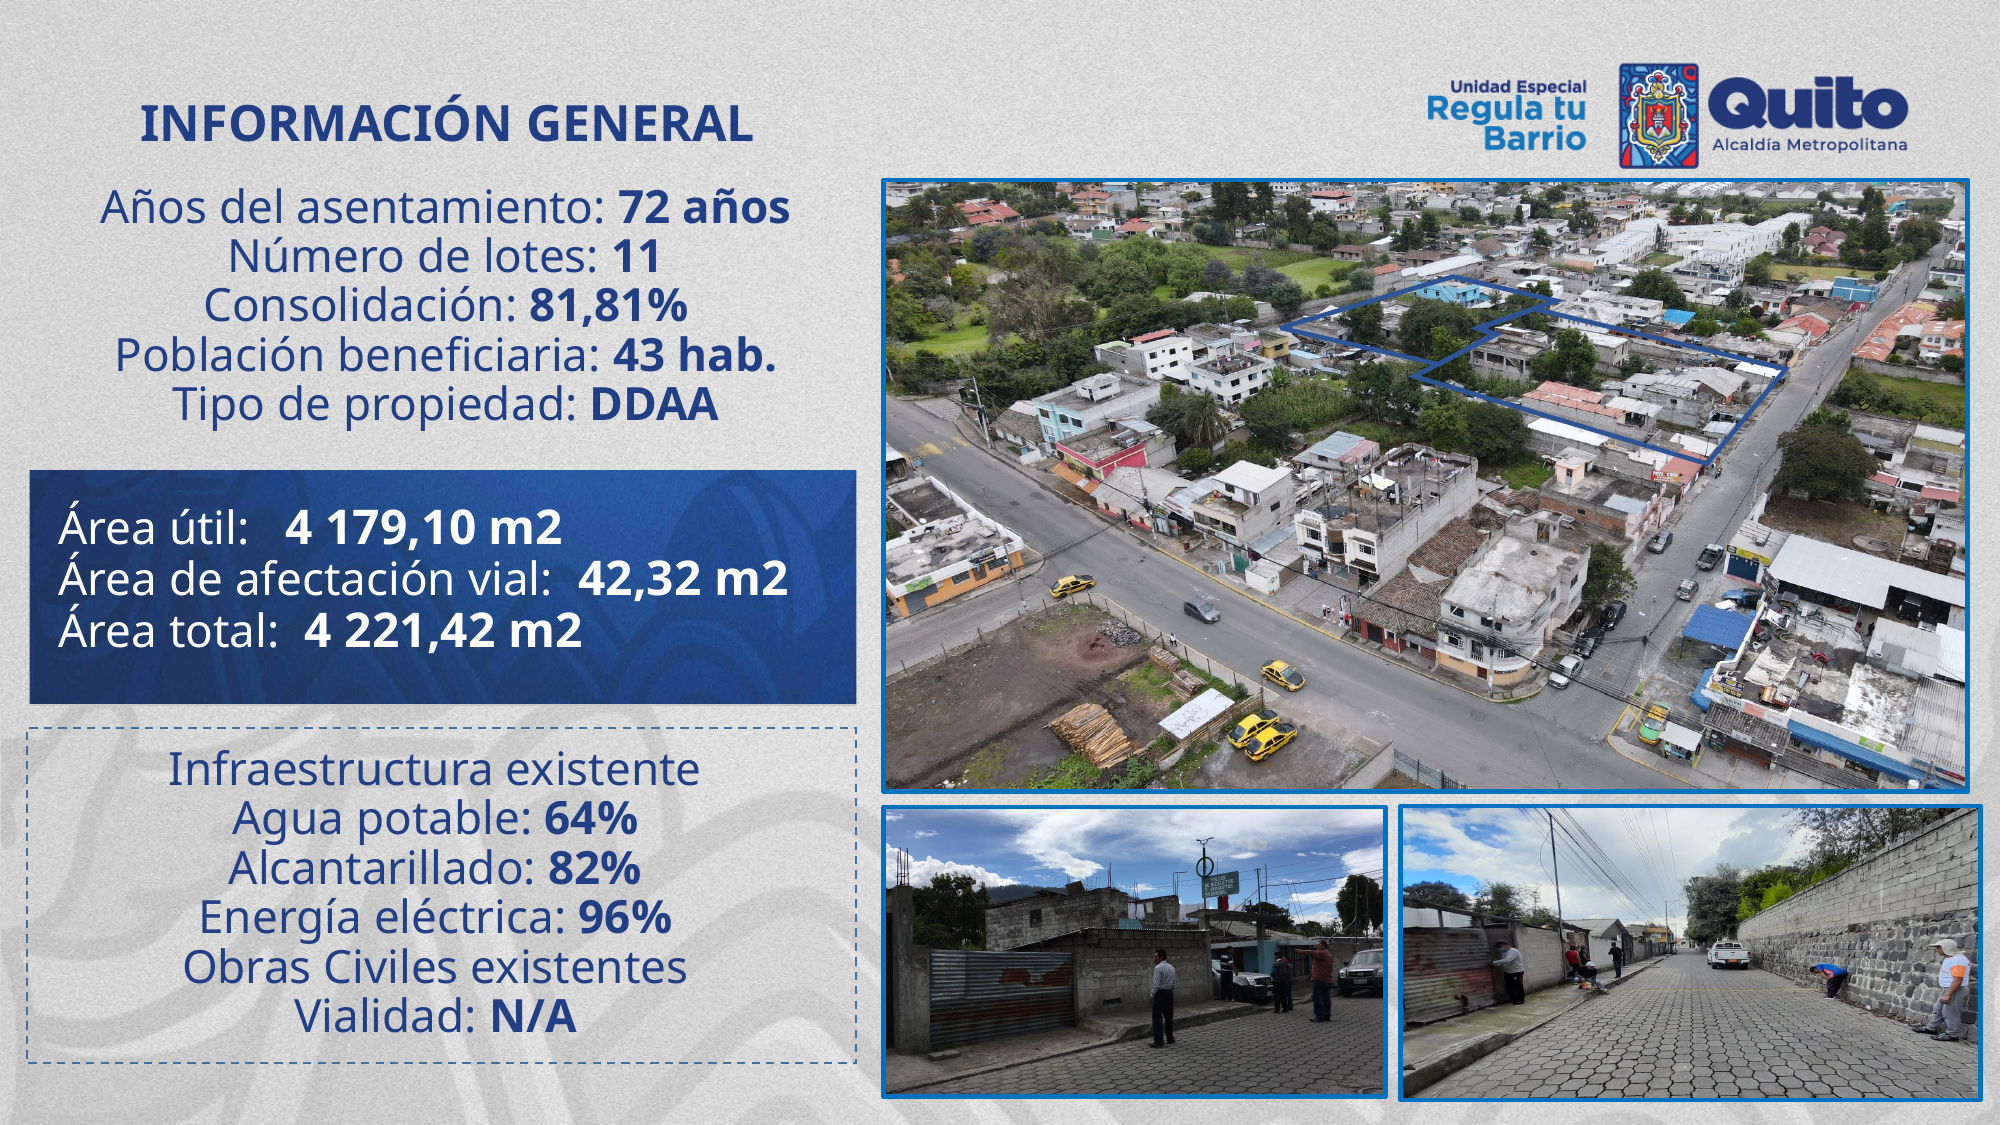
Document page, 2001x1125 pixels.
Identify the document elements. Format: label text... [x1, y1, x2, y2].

text_box INFORMACIÓN GENERAL [85, 84, 810, 160]
picture [0, 0, 2000, 1125]
text_box [26, 728, 857, 1064]
text_box Años del asentamiento: 72 años Número de lotes: 11 Consolidación: 81,81% Población beneficiaria: 43 hab. Tipo de propiedad: DDAA [43, 176, 849, 441]
